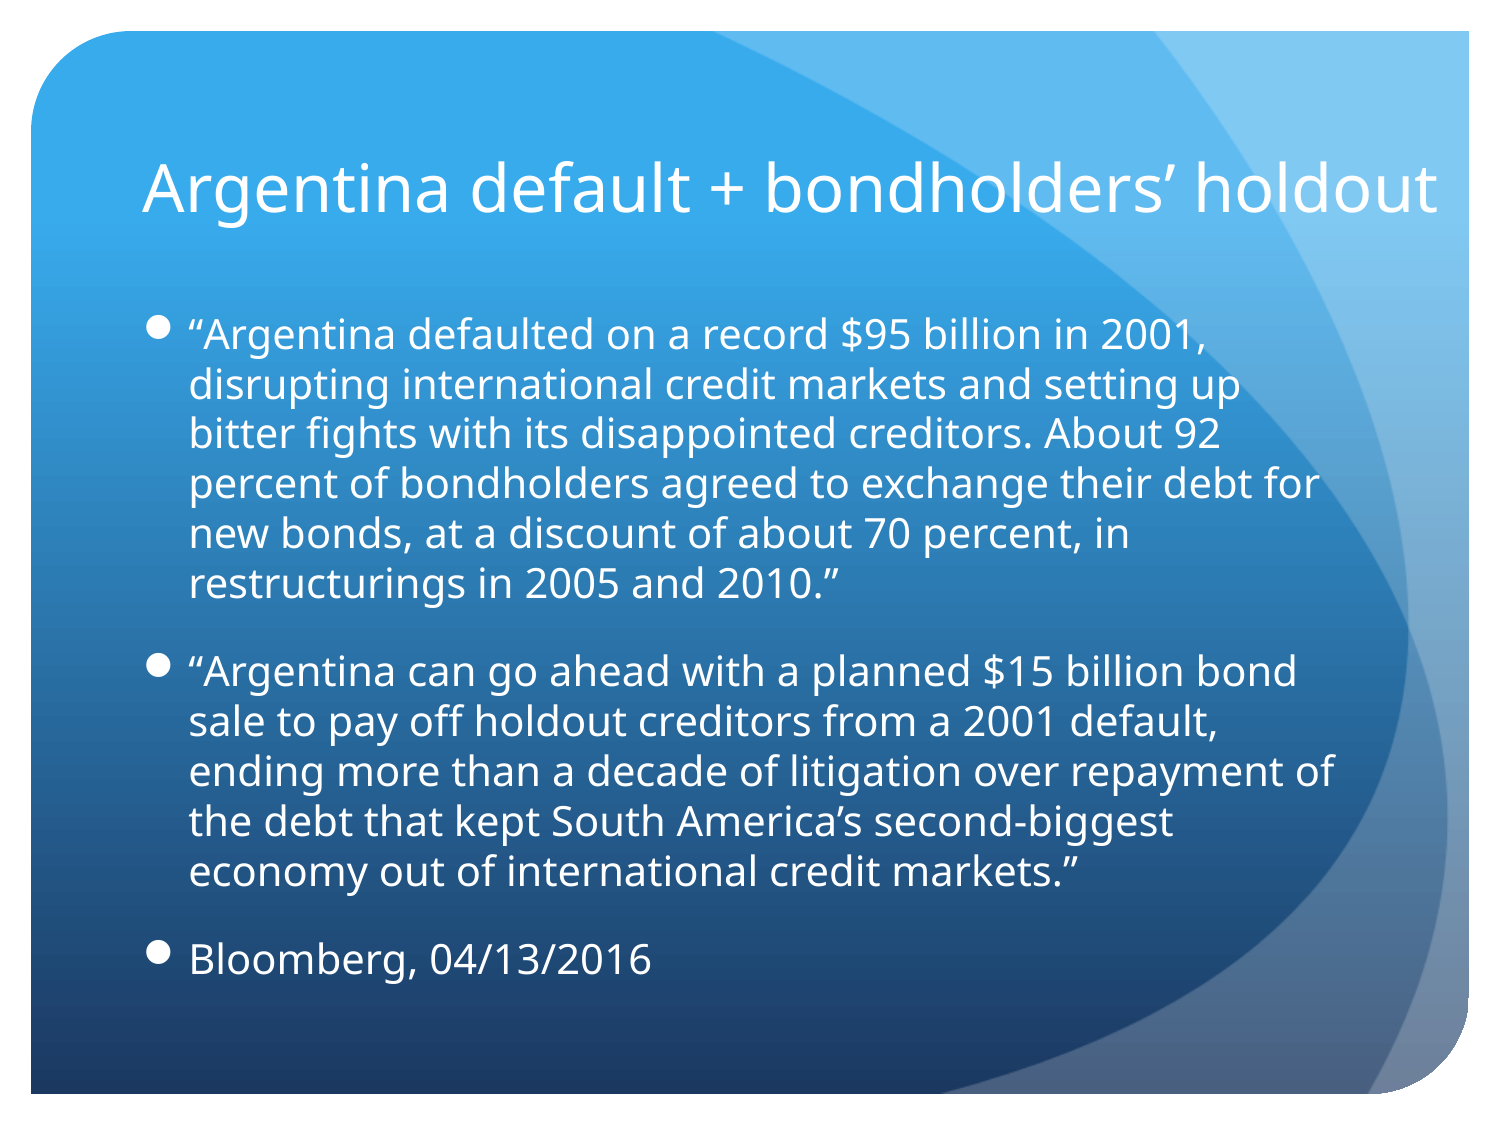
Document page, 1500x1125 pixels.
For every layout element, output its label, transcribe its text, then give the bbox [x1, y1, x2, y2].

title Argentina default + bondholders’ holdout [127, 62, 1468, 234]
picture [24, 30, 1473, 1094]
list “Argentina defaulted on a record $95 billion in 2001, disrupting international credit markets and setting up bitter fights with its disappointed creditors. About 92 percent of bondholders agreed to exchange their debt for new bonds, at a discount of about 70 percent, in restructurings in 2005 and 2010.” “Argentina can go ahead with a planned $15 billion bond sale to pay off holdout creditors from a 2001 default, ending more than a decade of litigation over repayment of the debt that kept South America’s second-biggest economy out of international credit markets.” Bloomberg, 04/13/2016 [127, 299, 1372, 991]
